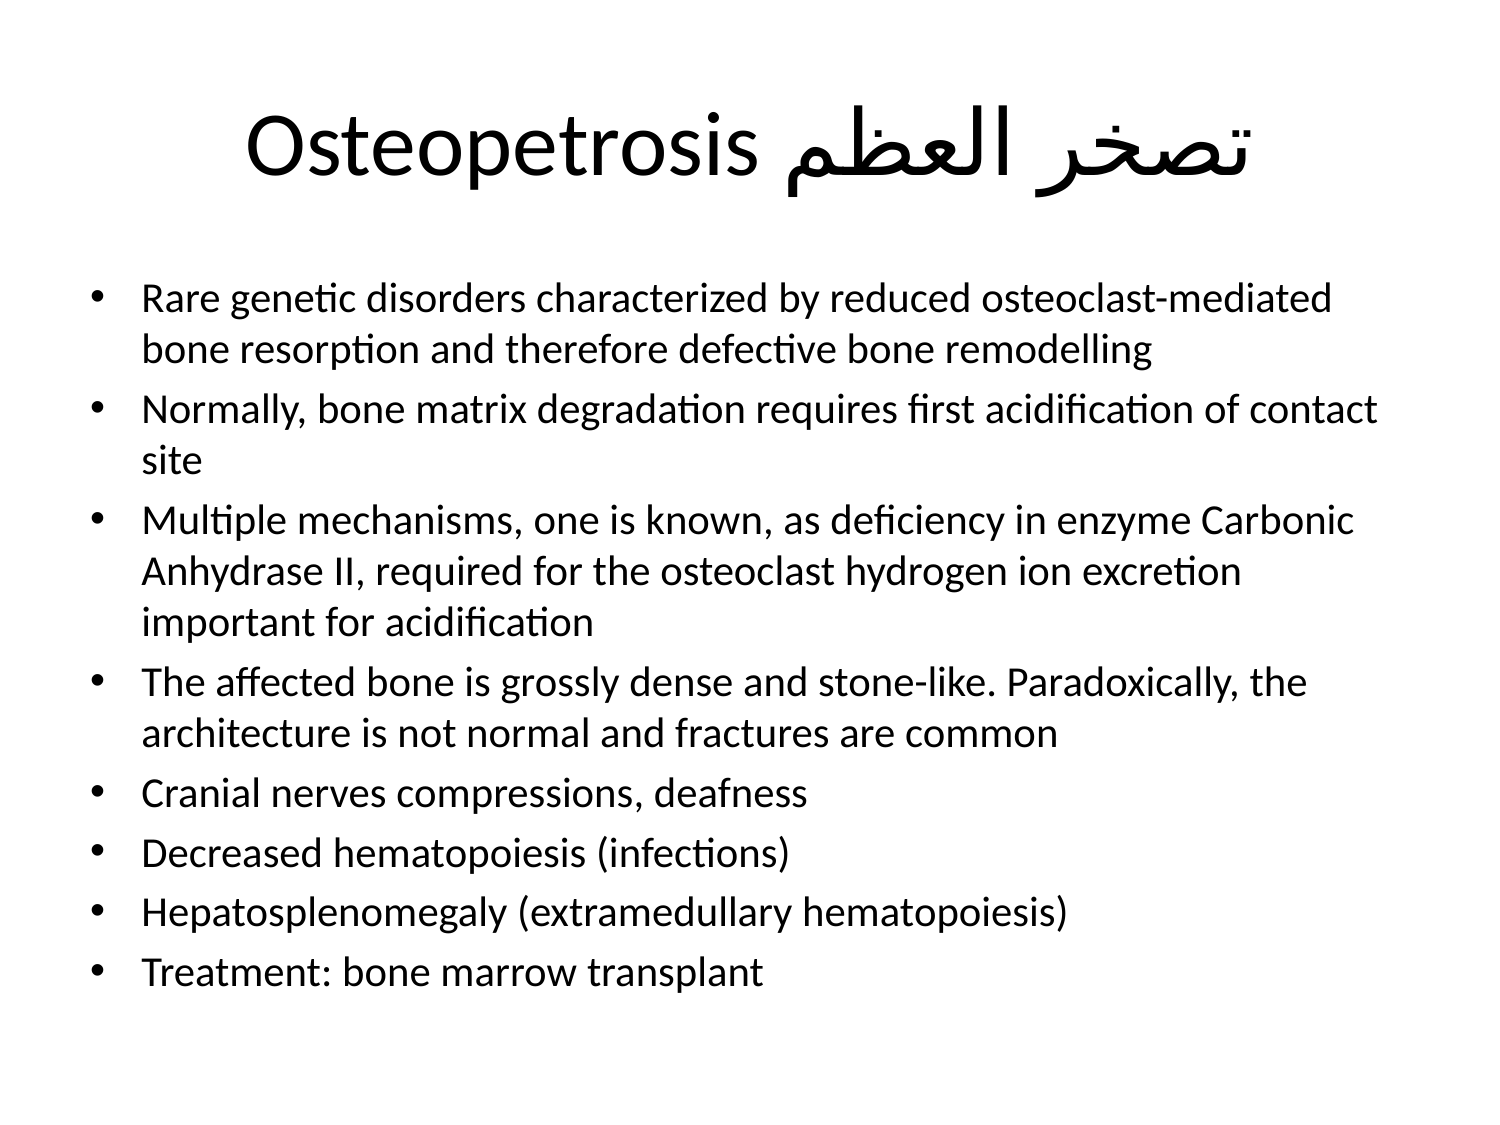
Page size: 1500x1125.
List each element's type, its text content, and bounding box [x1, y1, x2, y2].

list Rare genetic disorders characterized by reduced osteoclast-mediated bone resorption and therefore defective bone remodelling Normally, bone matrix degradation requires first acidification of contact site Multiple mechanisms, one is known, as deficiency in enzyme Carbonic Anhydrase II, required for the osteoclast hydrogen ion excretion important for acidification The affected bone is grossly dense and stone-like. Paradoxically, the architecture is not normal and fractures are common Cranial nerves compressions, deafness Decreased hematopoiesis (infections) Hepatosplenomegaly (extramedullary hematopoiesis) Treatment: bone marrow transplant [75, 262, 1425, 1005]
title Osteopetrosis تصخر العظم [75, 45, 1425, 233]
